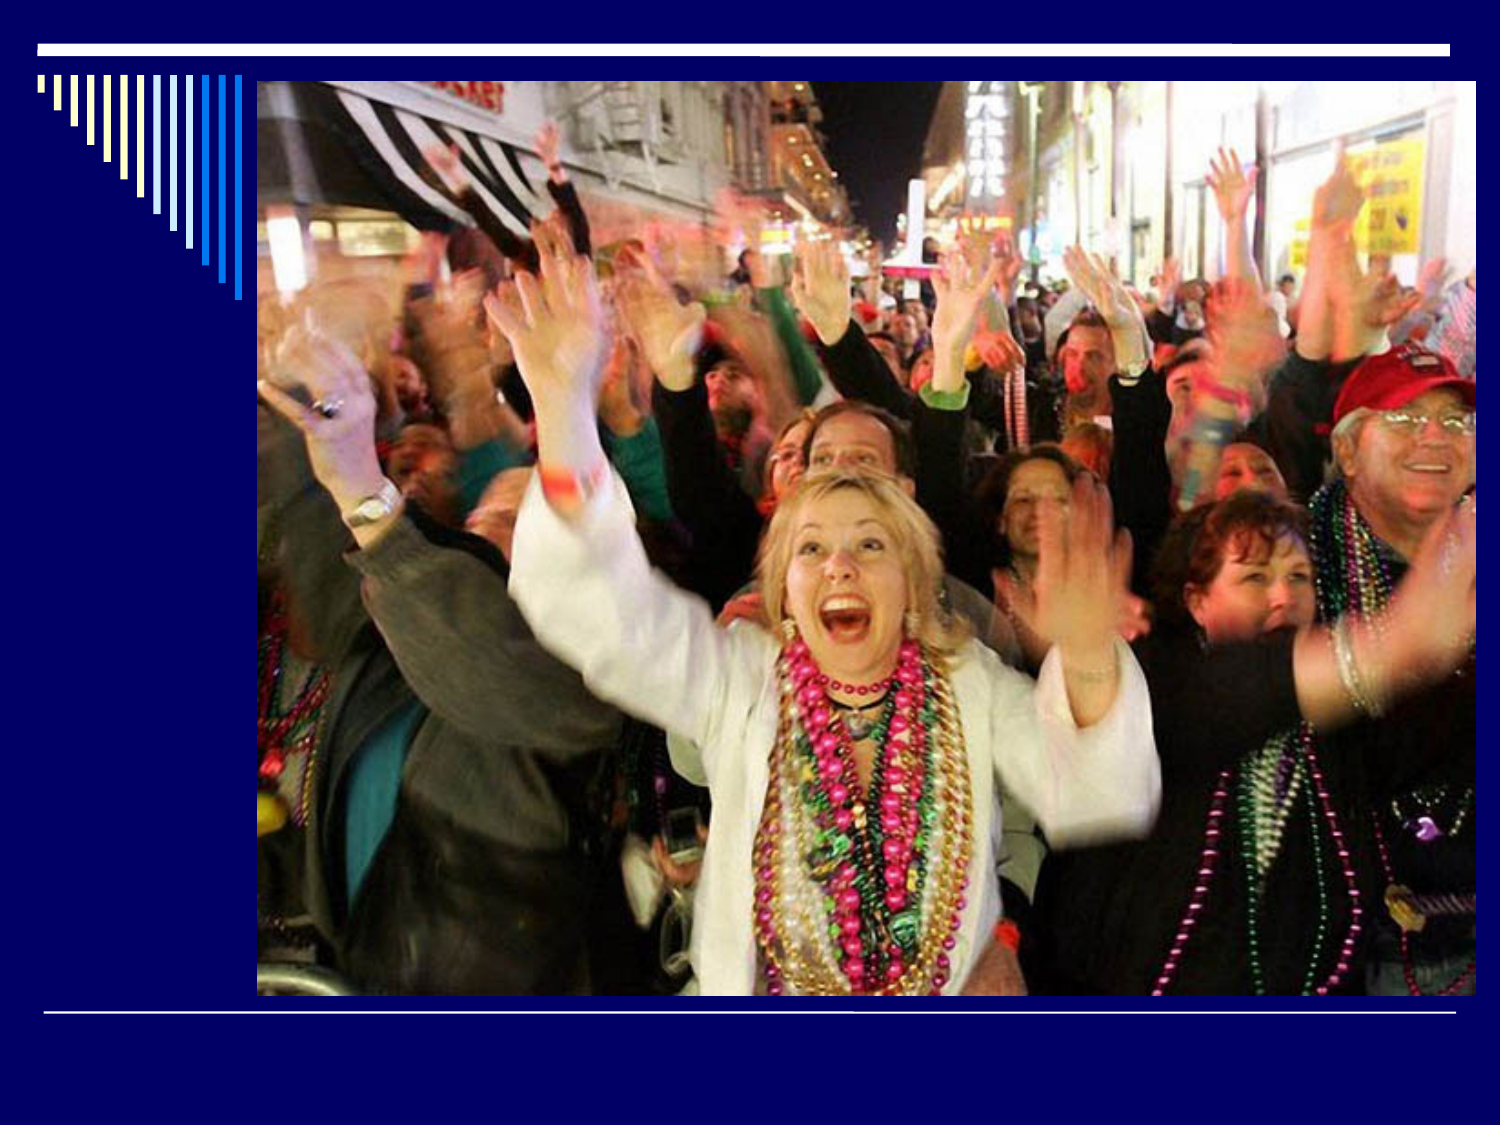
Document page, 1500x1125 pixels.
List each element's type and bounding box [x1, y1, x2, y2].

list [257, 81, 1476, 997]
